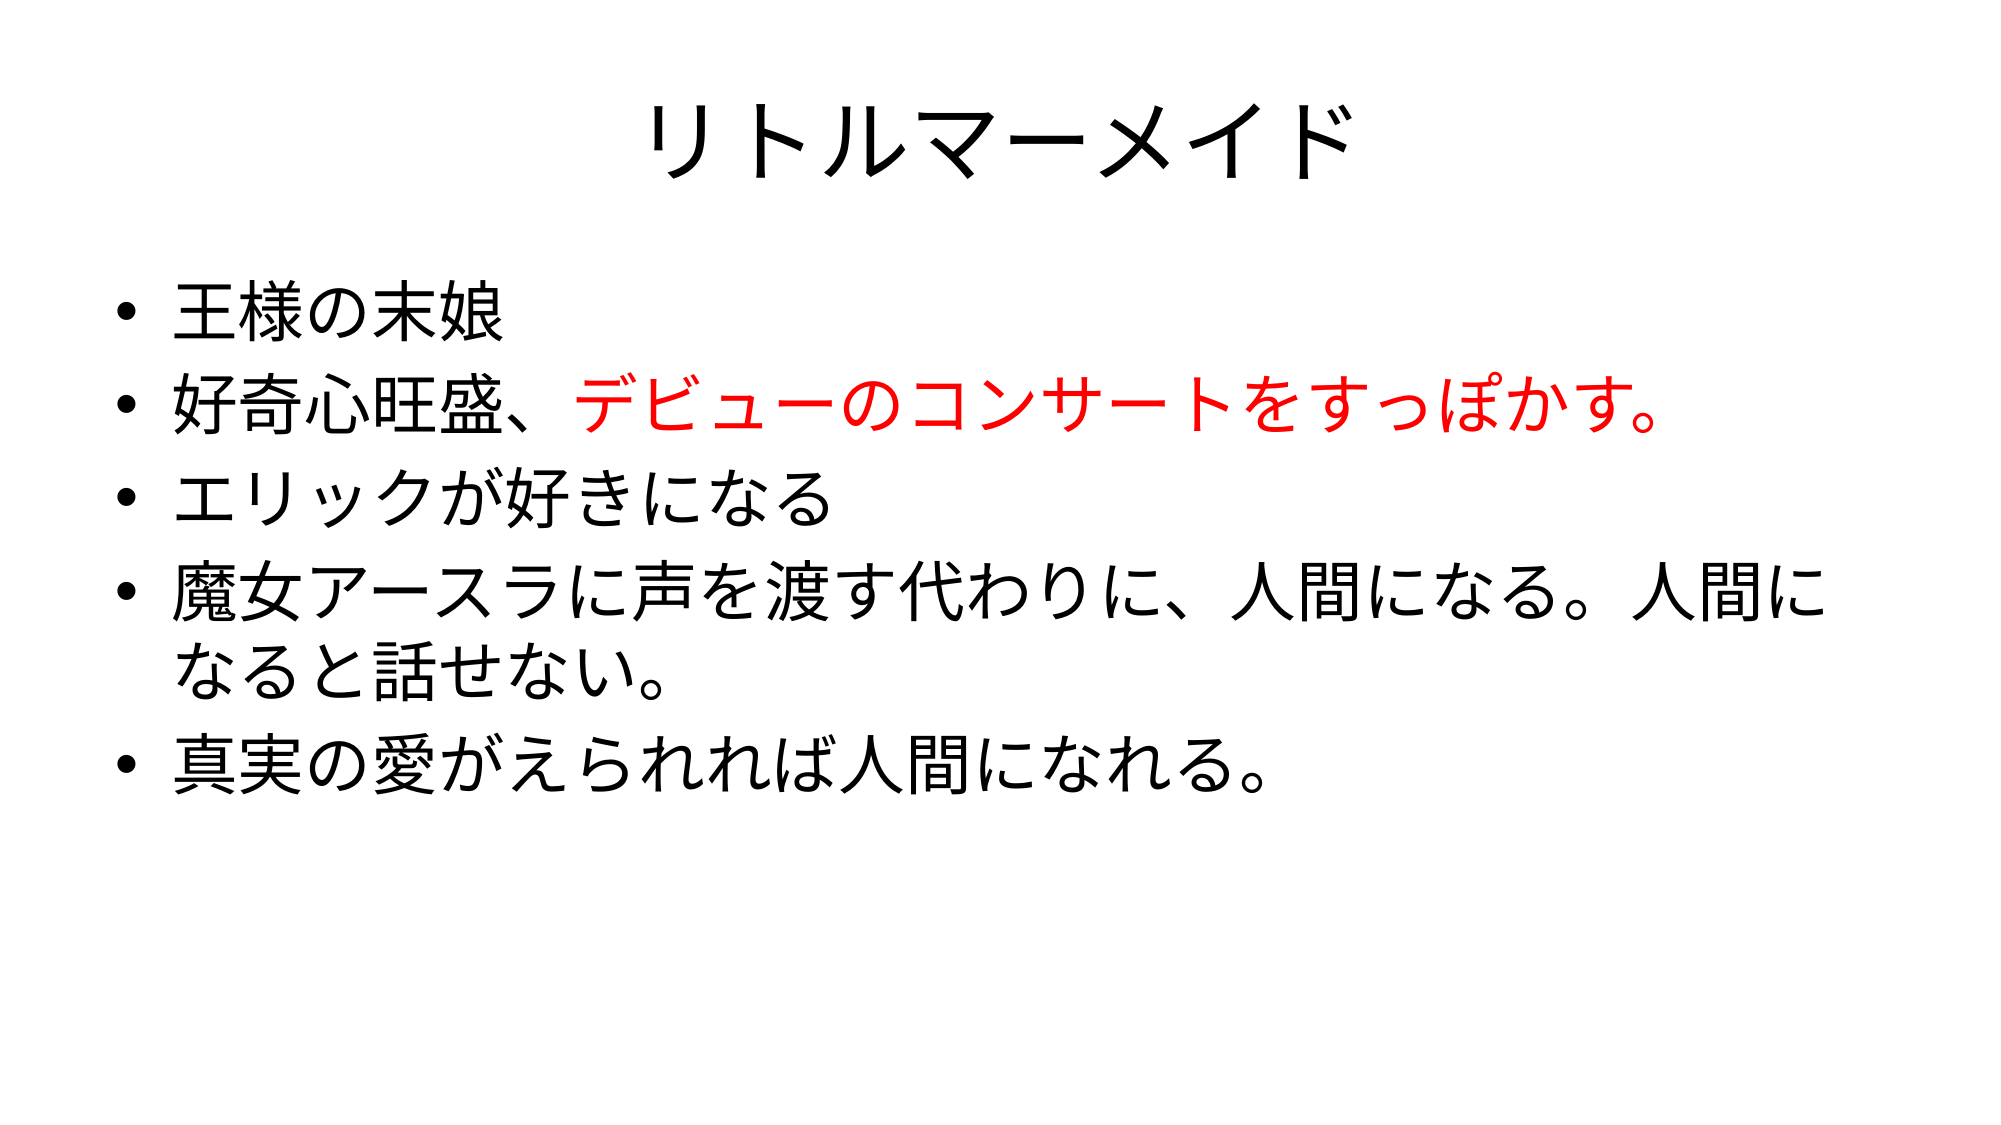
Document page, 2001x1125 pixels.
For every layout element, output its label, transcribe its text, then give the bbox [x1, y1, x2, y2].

list 王様の末娘 好奇心旺盛、デビューのコンサートをすっぽかす。 エリックが好きになる 魔女アースラに声を渡す代わりに、人間になる。人間になると話せない。 真実の愛がえられれば人間になれる。 [99, 262, 1900, 1005]
title リトルマーメイド [99, 45, 1900, 233]
